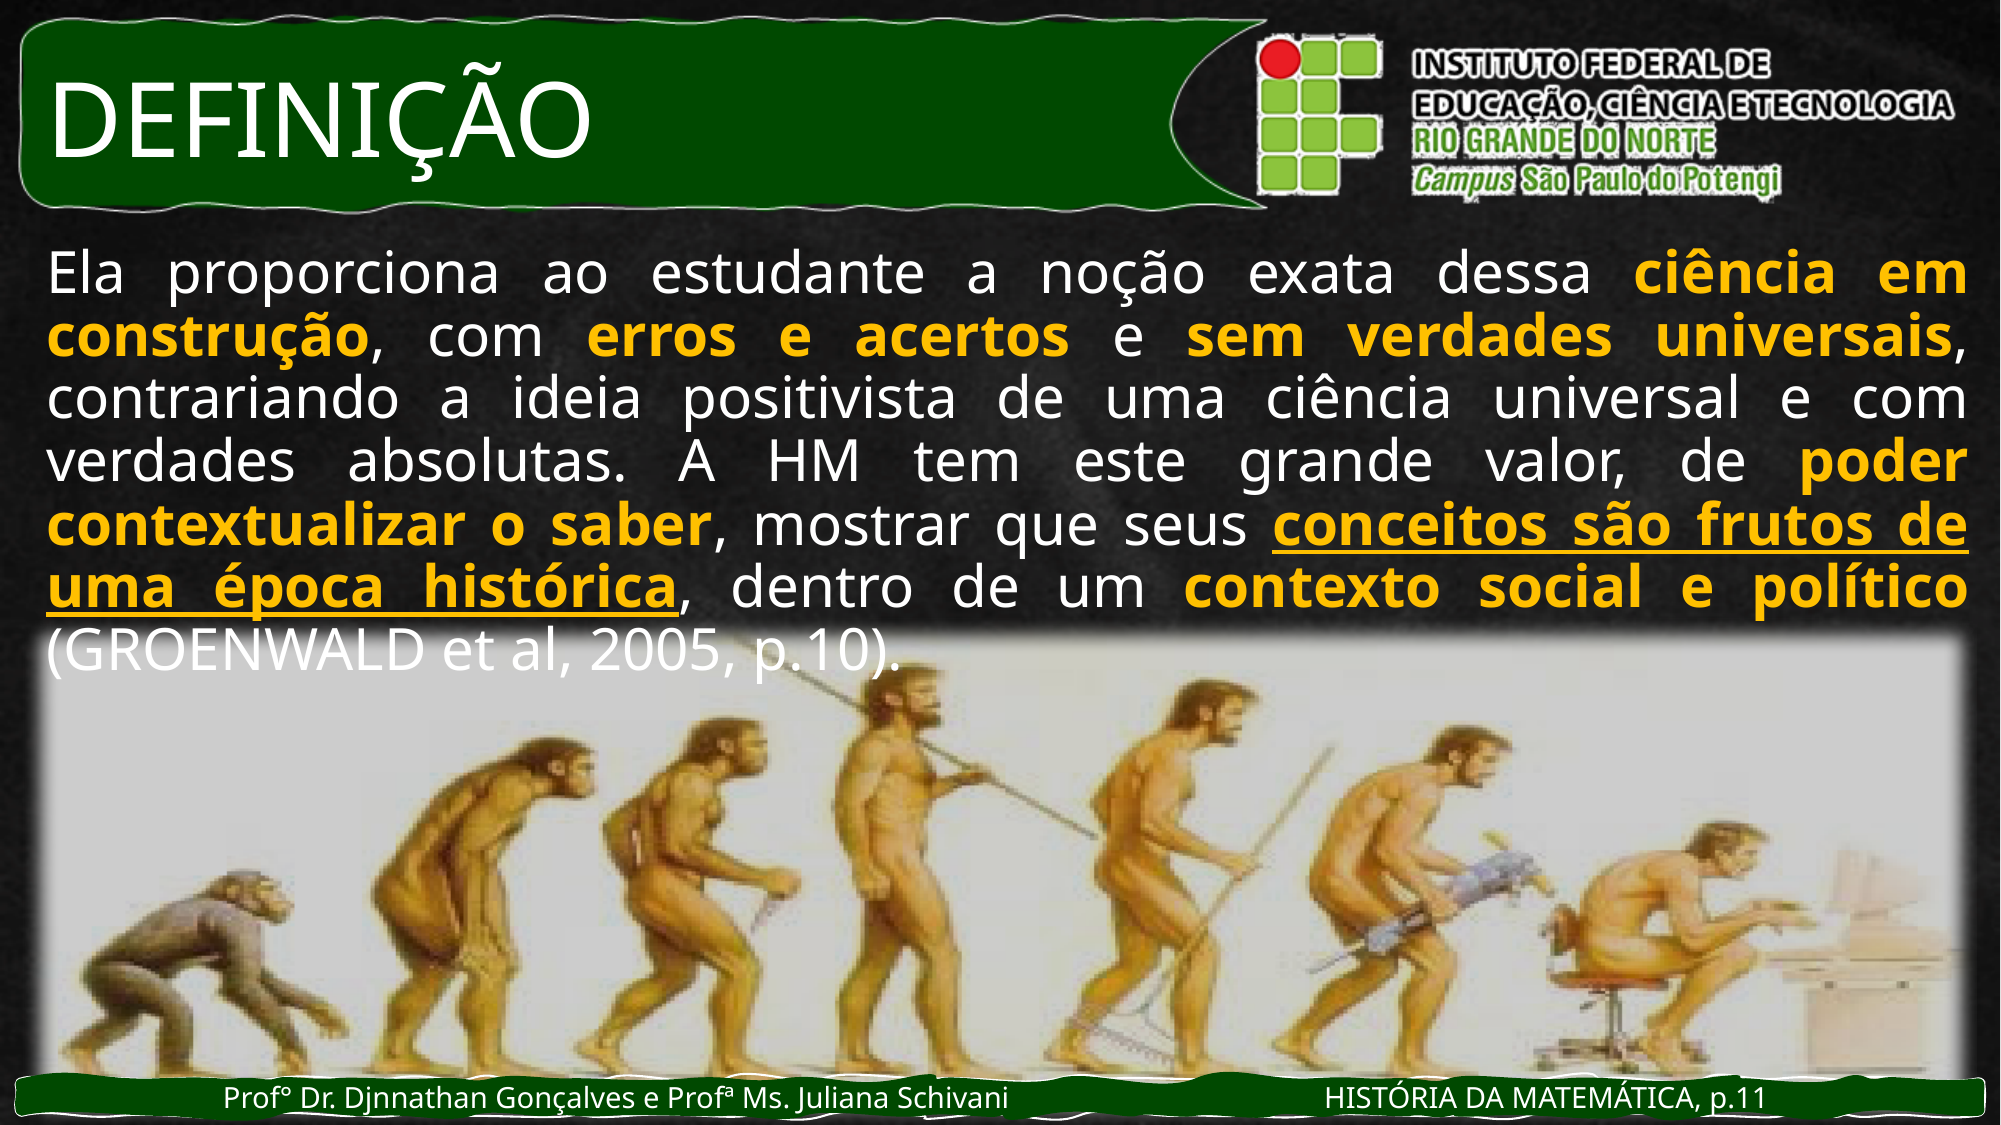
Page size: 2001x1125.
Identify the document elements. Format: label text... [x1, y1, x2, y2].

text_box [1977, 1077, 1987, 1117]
text_box Ela proporciona ao estudante a noção exata dessa ciência em construção, com erros e acertos e sem verdades universais, contrariando a ideia positivista de uma ciência universal e com verdades absolutas. A HM tem este grande valor, de poder contextualizar o saber, mostrar que seus conceitos são frutos de uma época histórica, dentro de um contexto social e político (GROENWALD et al, 2005, p.10). [31, 235, 1985, 805]
text_box DEFINIÇÃO [31, 53, 1150, 194]
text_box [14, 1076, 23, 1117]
picture [0, 0, 2001, 1125]
